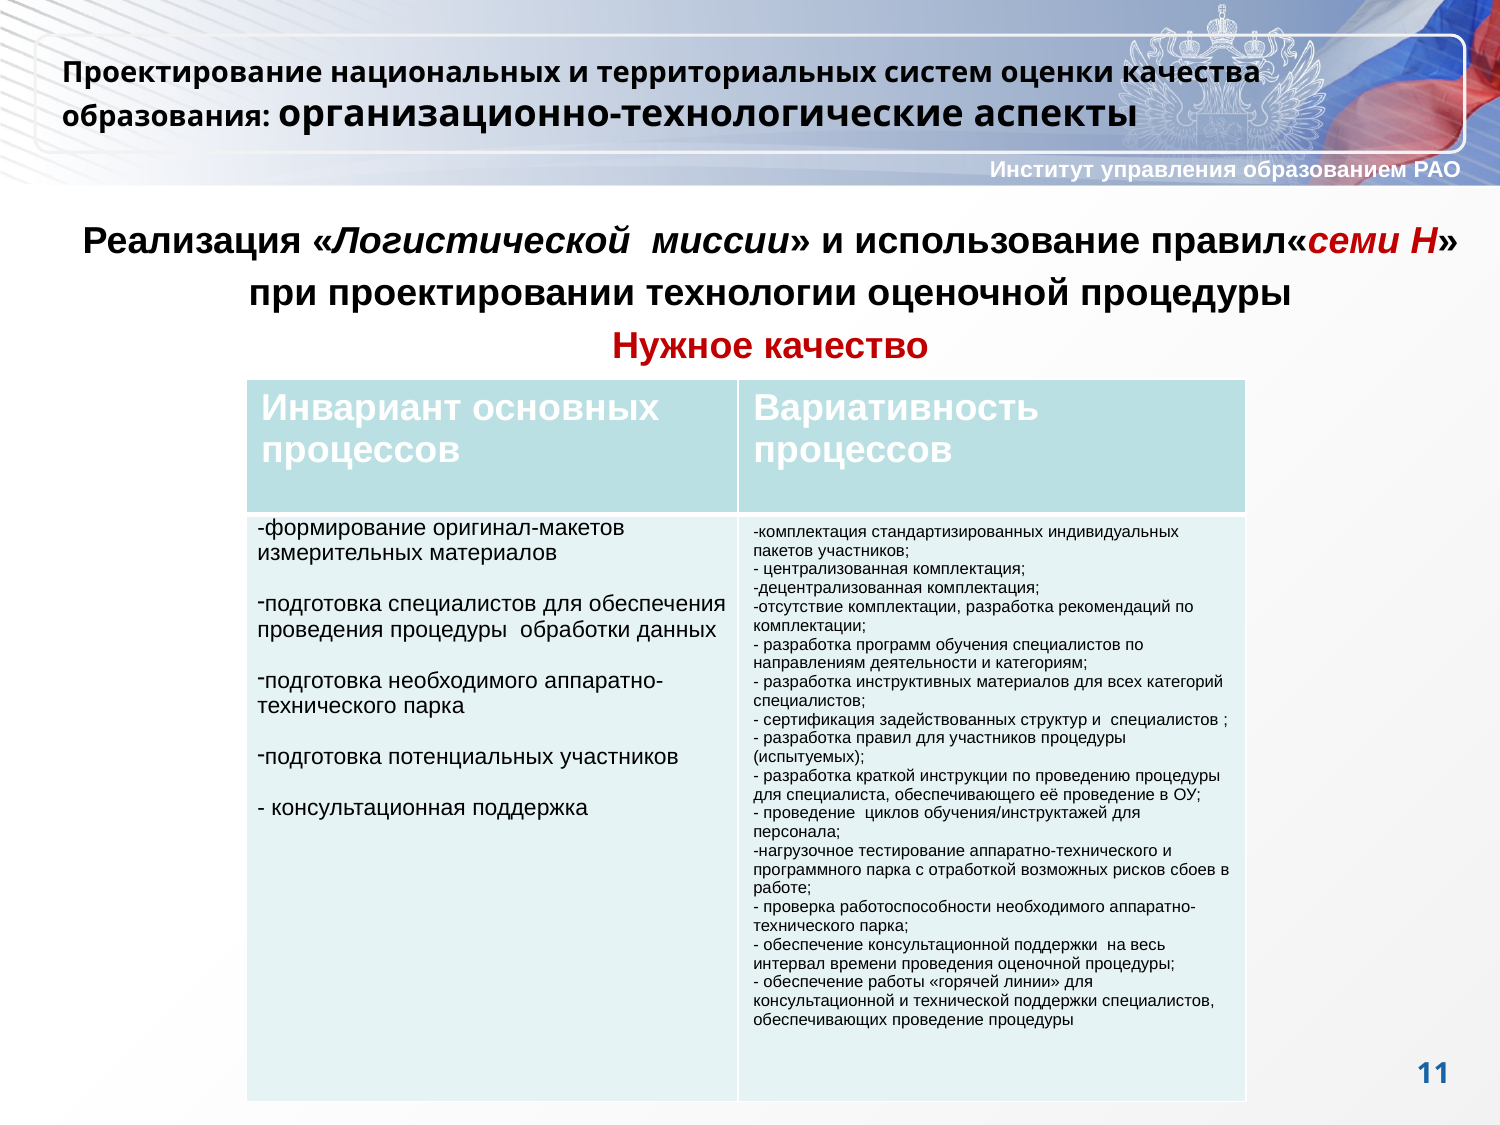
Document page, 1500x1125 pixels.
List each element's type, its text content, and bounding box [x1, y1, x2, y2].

table_cell -комплектация стандартизированных индивидуальных пакетов участников; - централизованная комплектация; -децентрализованная комплектация; -отсутствие комплектации, разработка рекомендаций по комплектации; - разработка программ обучения специалистов по направлениям деятельности и категориям; - разработка инструктивных материалов для всех категорий специалистов; - сертификация задействованных структур и специалистов ; - разработка правил для участников процедуры (испытуемых); - разработка краткой инструкции по проведению процедуры для специалиста, обеспечивающего её проведение в ОУ; - проведение циклов обучения/инструктажей для персонала; -нагрузочное тестирование аппаратно-технического и программного парка с отработкой возможных рисков сбоев в работе; - проверка работоспособности необходимого аппаратно-технического парка; - обеспечение консультационной поддержки на весь интервал времени проведения оценочной процедуры; - обеспечение работы «горячей линии» для консультационной и технической поддержки специалистов, обеспечивающих проведение процедуры [739, 517, 1245, 1101]
picture [0, 0, 1500, 188]
list Реализация «Логистической миссии» и использование правил«семи Н» при проектировании технологии оценочной процедуры Нужное качество [40, 207, 1500, 1125]
table_header Инвариант основных процессов [247, 380, 737, 512]
table_cell -формирование оригинал-макетов измерительных материалов подготовка специалистов для обеспечения проведения процедуры обработки данных подготовка необходимого аппаратно-технического парка подготовка потенциальных участников - консультационная поддержка [247, 517, 737, 1101]
table_header Вариативность процессов [739, 380, 1245, 512]
title Проектирование национальных и территориальных систем оценки качества образования: организационно-технологические аспекты [46, 34, 1323, 153]
text_box 11 [1114, 1046, 1465, 1125]
